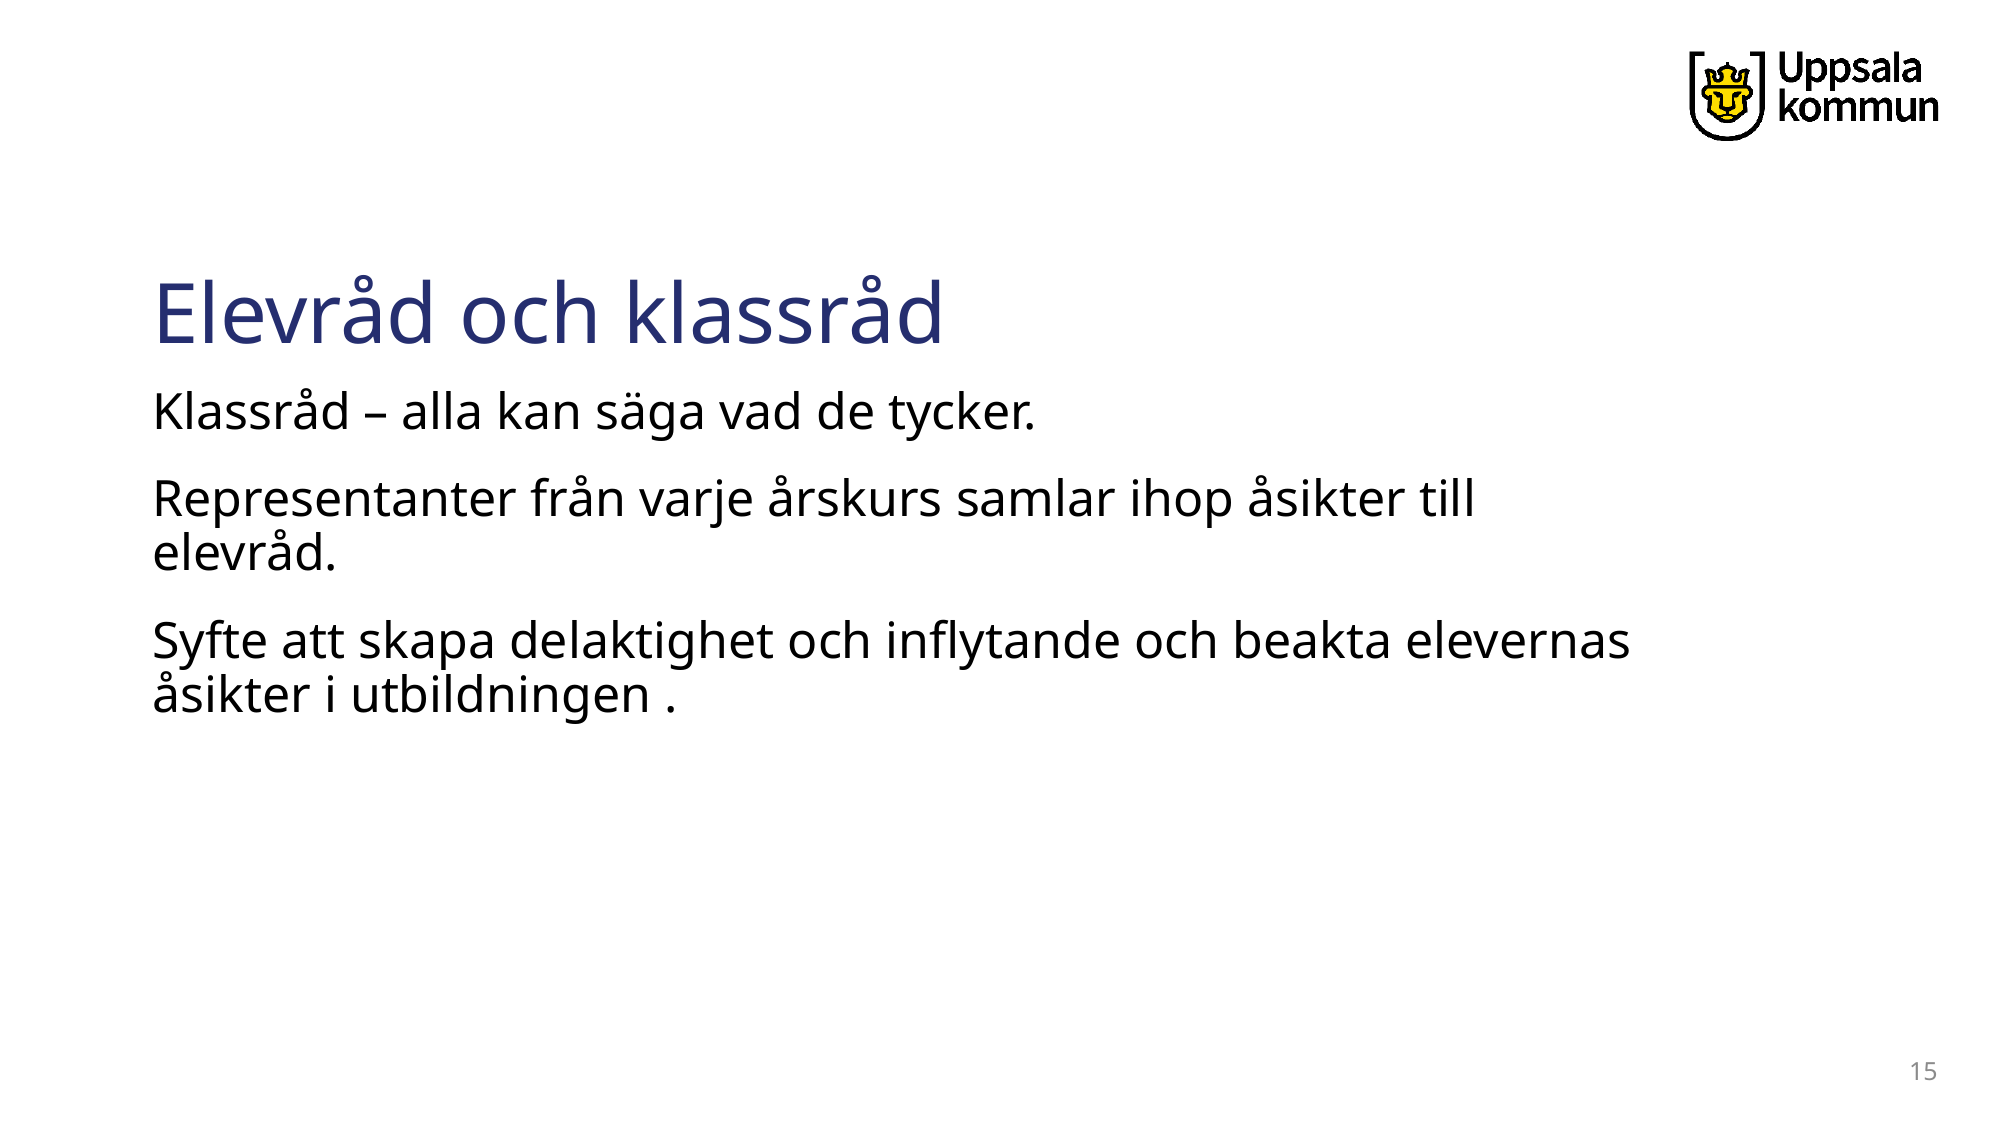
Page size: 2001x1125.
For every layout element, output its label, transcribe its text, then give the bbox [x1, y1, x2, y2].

title Elevråd och klassråd [137, 163, 1675, 370]
picture [1674, 36, 1953, 156]
list Klassråd – alla kan säga vad de tycker. Representanter från varje årskurs samlar ihop åsikter till elevråd. Syfte att skapa delaktighet och inflytande och beakta elevernas åsikter i utbildningen . [137, 378, 1675, 960]
slide_number 15 [1502, 1042, 1953, 1103]
